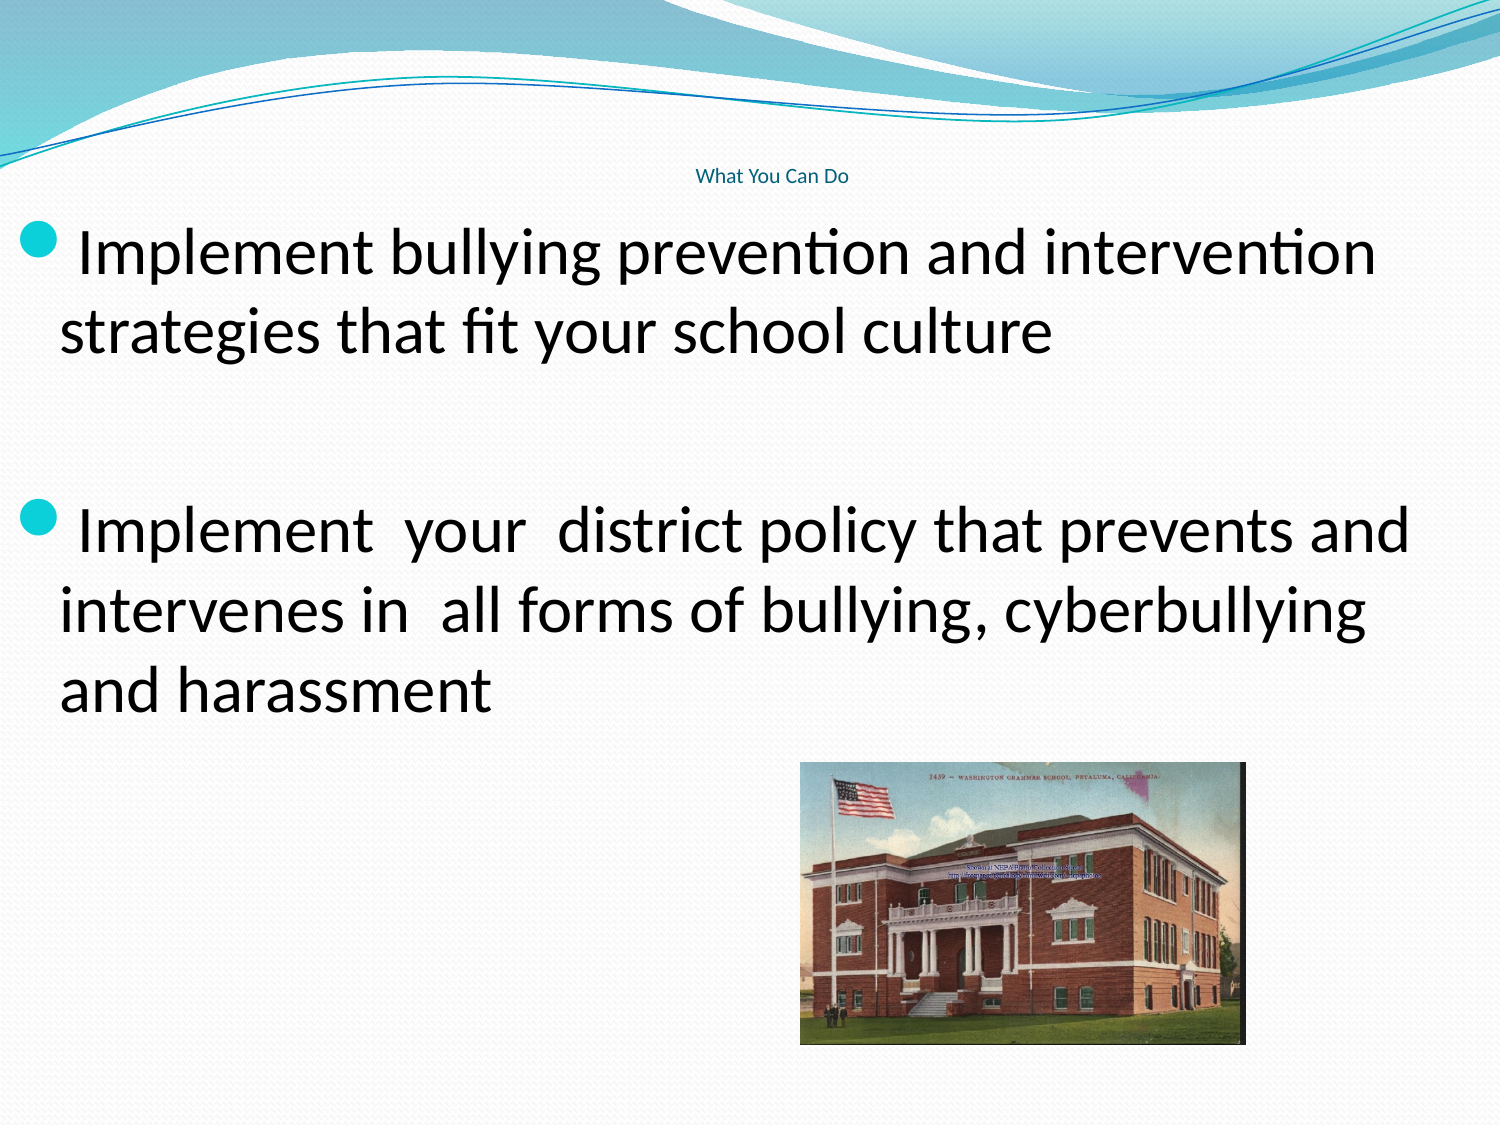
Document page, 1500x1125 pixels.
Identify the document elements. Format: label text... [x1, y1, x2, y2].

picture [799, 762, 1246, 1045]
title What You Can Do [137, 75, 1413, 188]
list Implement bullying prevention and intervention strategies that fit your school culture Implement your district policy that prevents and intervenes in all forms of bullying, cyberbullying and harassment [0, 200, 1475, 1100]
